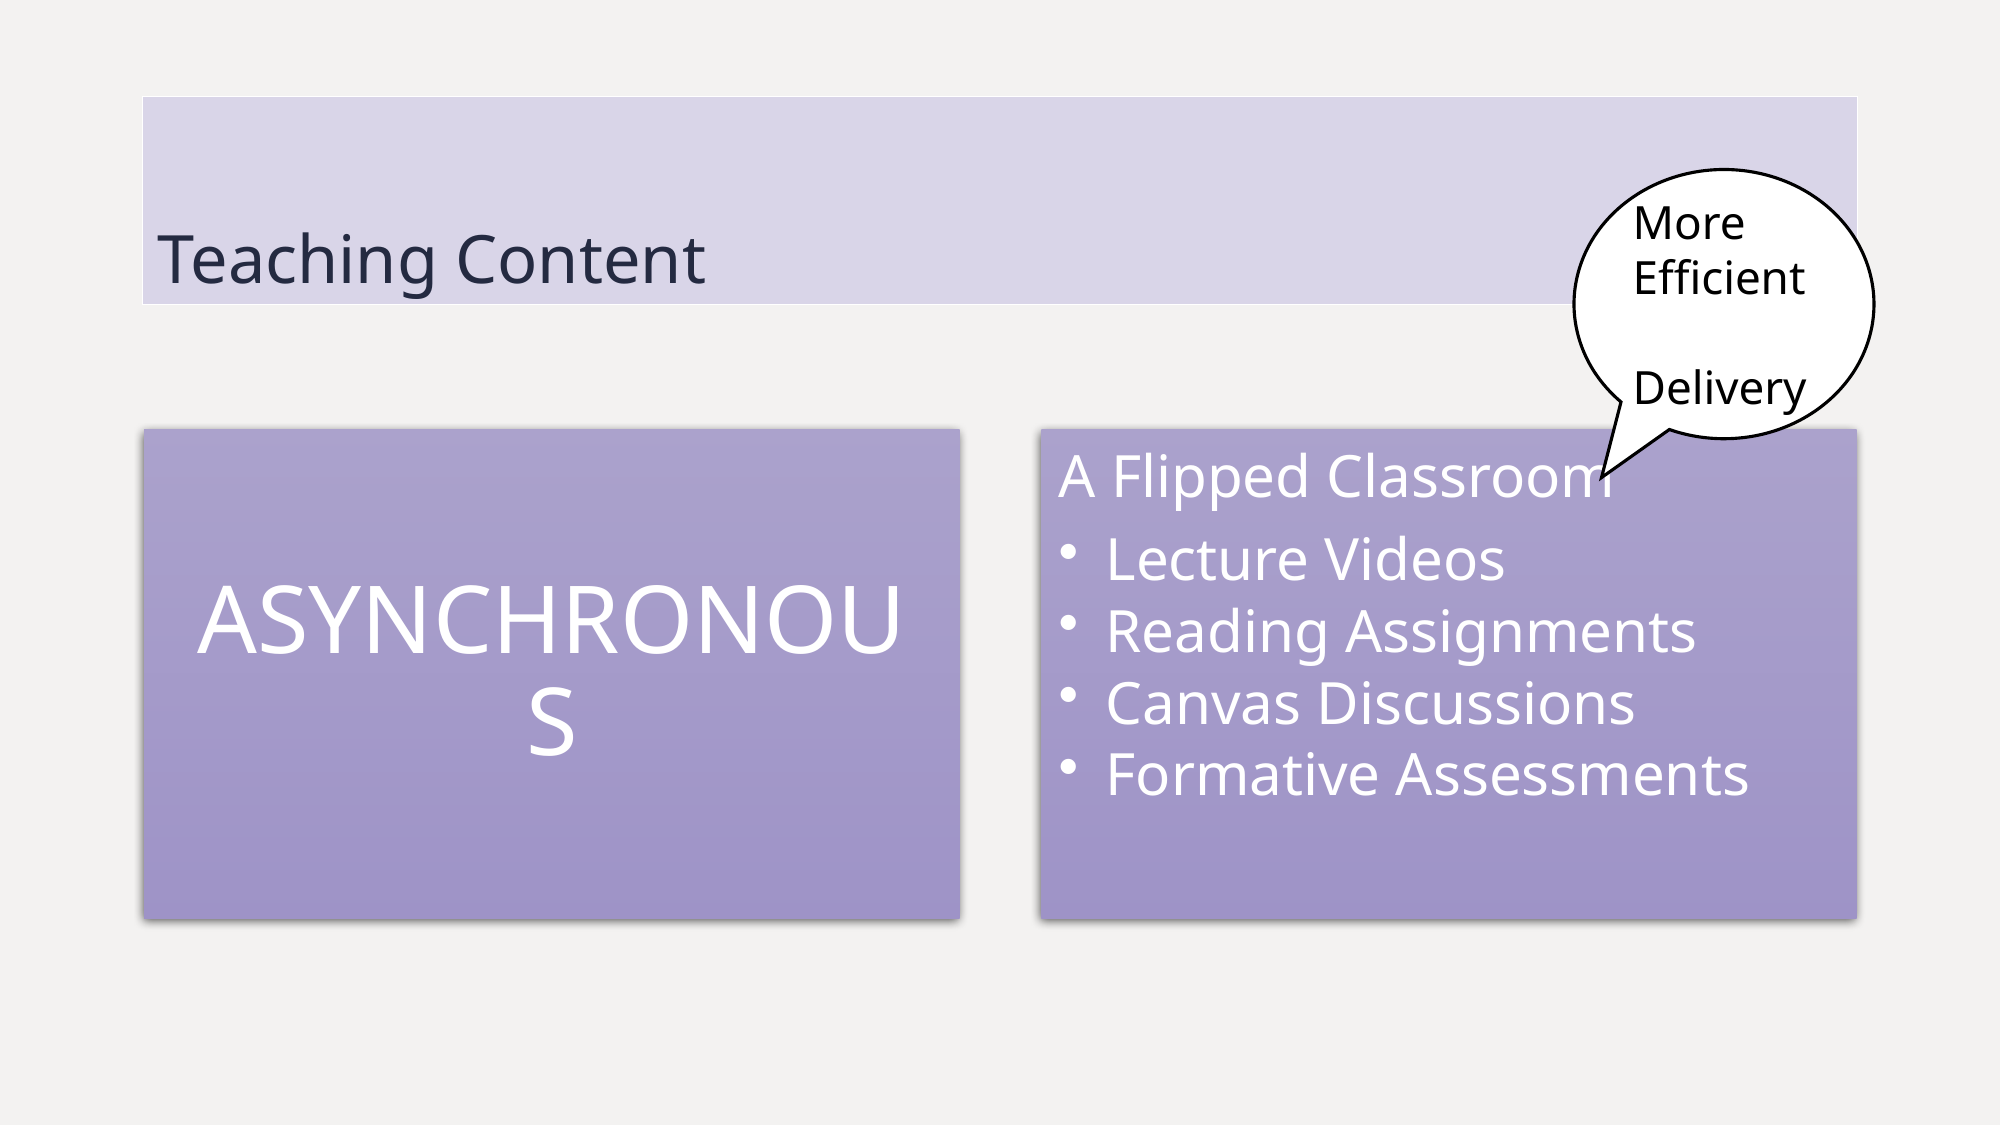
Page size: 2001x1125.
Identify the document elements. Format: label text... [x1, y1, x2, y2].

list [143, 353, 1858, 995]
title Teaching Content [142, 96, 1858, 305]
text_box More Efficient Delivery [1572, 167, 1876, 368]
